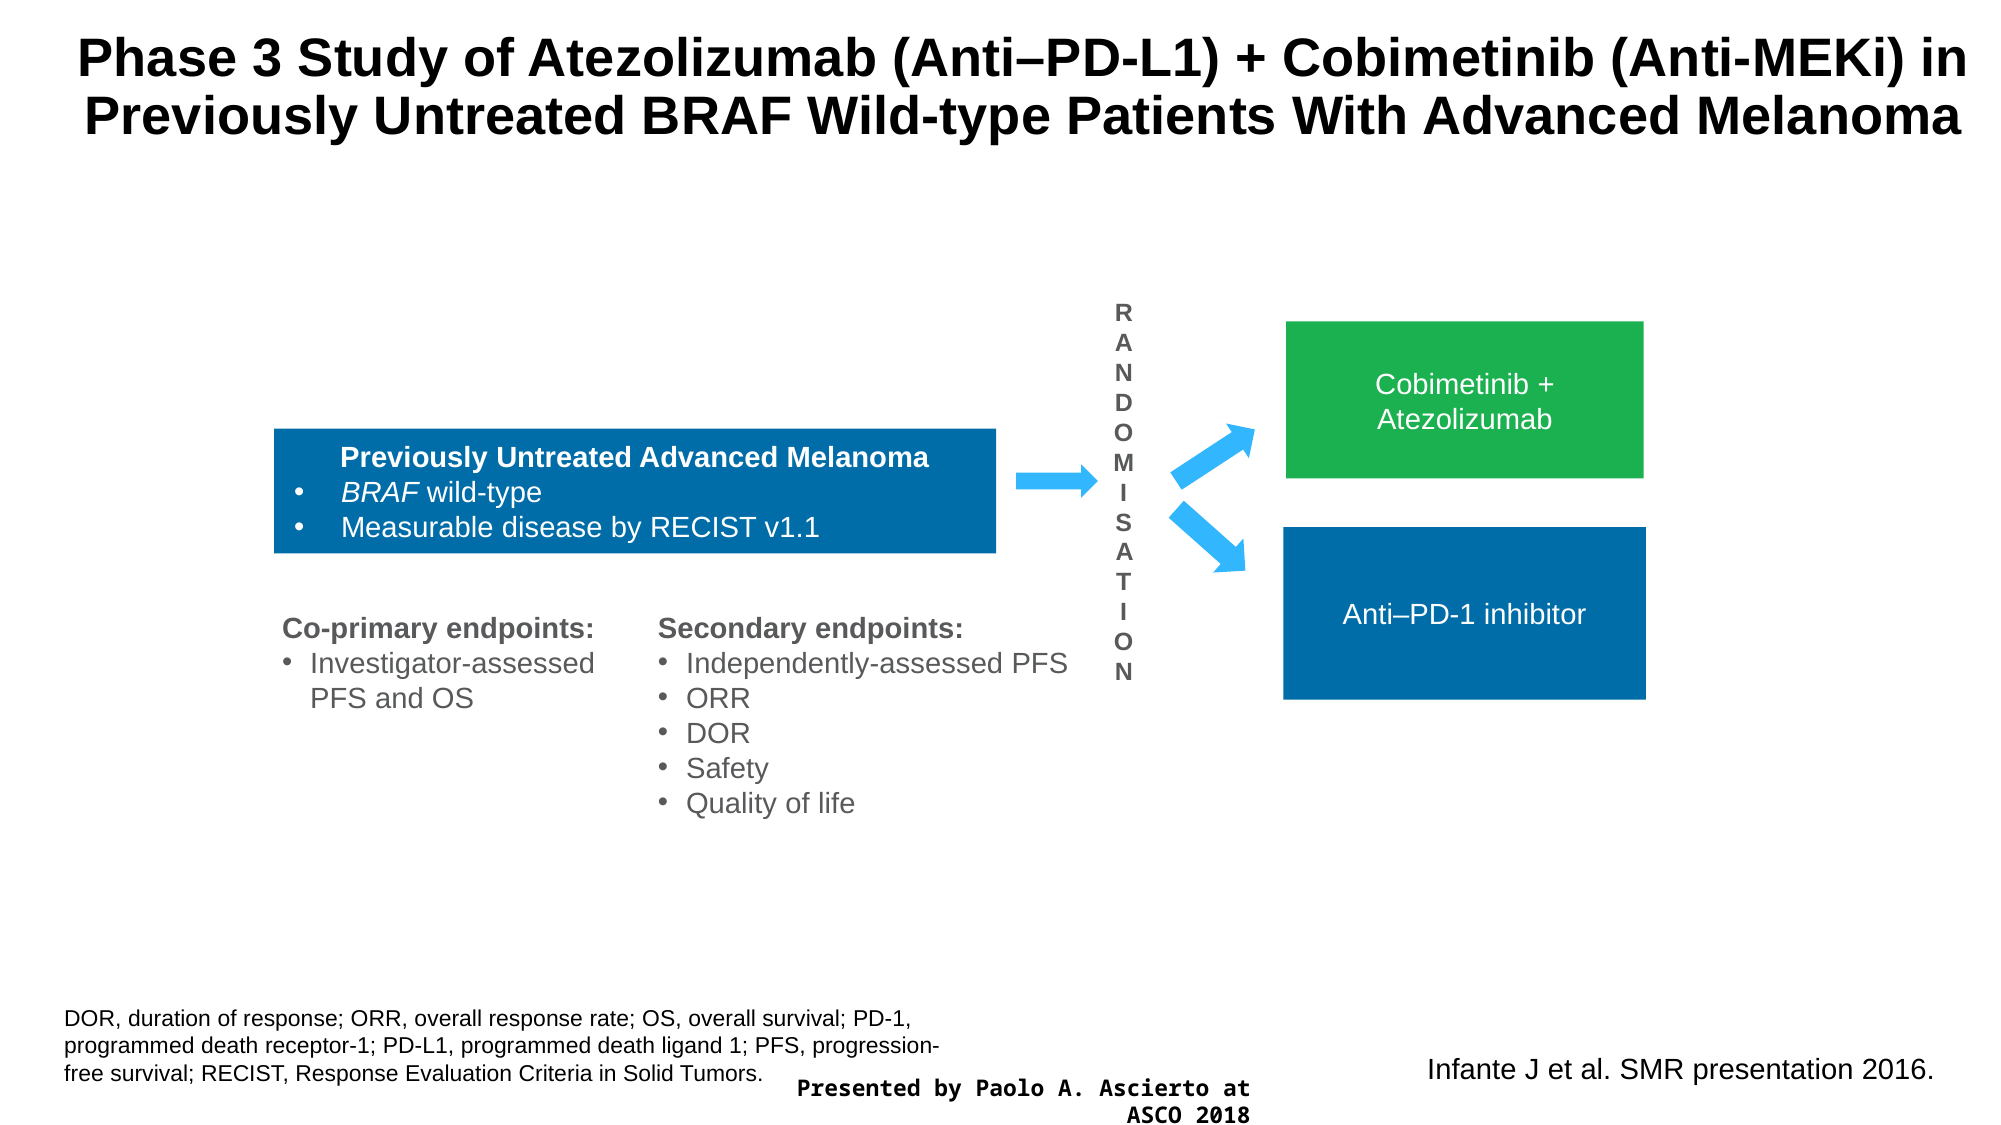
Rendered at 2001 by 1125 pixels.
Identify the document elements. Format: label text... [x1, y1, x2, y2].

list DOR, duration of response; ORR, overall response rate; OS, overall survival; PD-1, programmed death receptor-1; PD-L1, programmed death ligand 1; PFS, progression-free survival; RECIST, Response Evaluation Criteria in Solid Tumors. [49, 1005, 980, 1094]
text_box Presented by Paolo A. Ascierto at ASCO 2018 [734, 1070, 1266, 1125]
text_box Anti–PD-1 inhibitor [1283, 527, 1646, 700]
title Phase 3 Study of Atezolizumab (Anti–PD-L1) + Cobimetinib (Anti-MEKi) in Previously Untreated BRAF Wild-type Patients With Advanced Melanoma [49, 31, 2000, 155]
text_box [1170, 423, 1255, 490]
text_box RANDOM I SAT I ON [1088, 286, 1160, 696]
text_box [1168, 500, 1246, 573]
text_box [1016, 464, 1098, 498]
list Infante J et al. SMR presentation 2016. [1020, 1005, 1951, 1094]
text_box Previously Untreated Advanced Melanoma BRAF wild-type Measurable disease by RECIST v1.1 [274, 428, 997, 554]
text_box Co-primary endpoints: Investigator-assessed PFS and OS [267, 601, 613, 722]
text_box Secondary endpoints: Independently-assessed PFS ORR DOR Safety Quality of life [643, 601, 1108, 827]
text_box Cobimetinib + Atezolizumab [1286, 321, 1644, 479]
